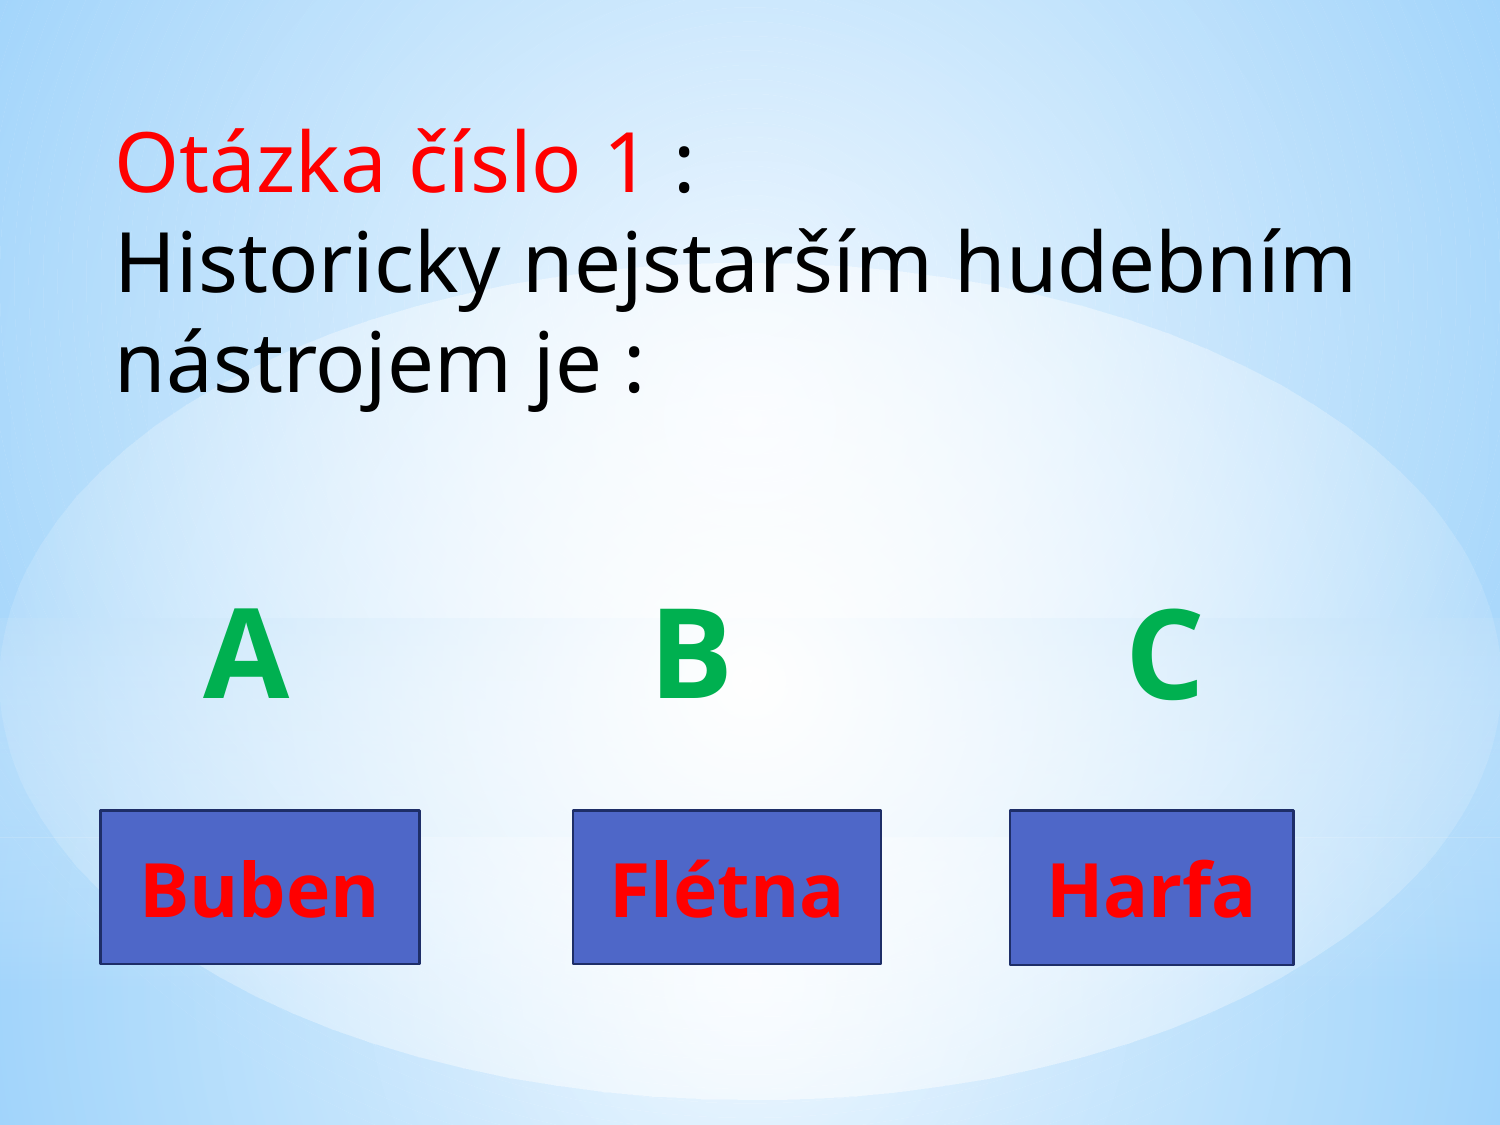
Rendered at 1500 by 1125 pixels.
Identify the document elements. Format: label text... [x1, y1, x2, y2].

text_box Buben [99, 809, 421, 965]
text_box Flétna [572, 809, 882, 965]
text_box C [1110, 567, 1193, 732]
text_box A [188, 566, 361, 731]
text_box Harfa [1009, 809, 1295, 966]
text_box B [634, 566, 765, 731]
text_box Otázka číslo 1 : Historicky nejstarším hudebním nástrojem je : [100, 101, 1424, 417]
